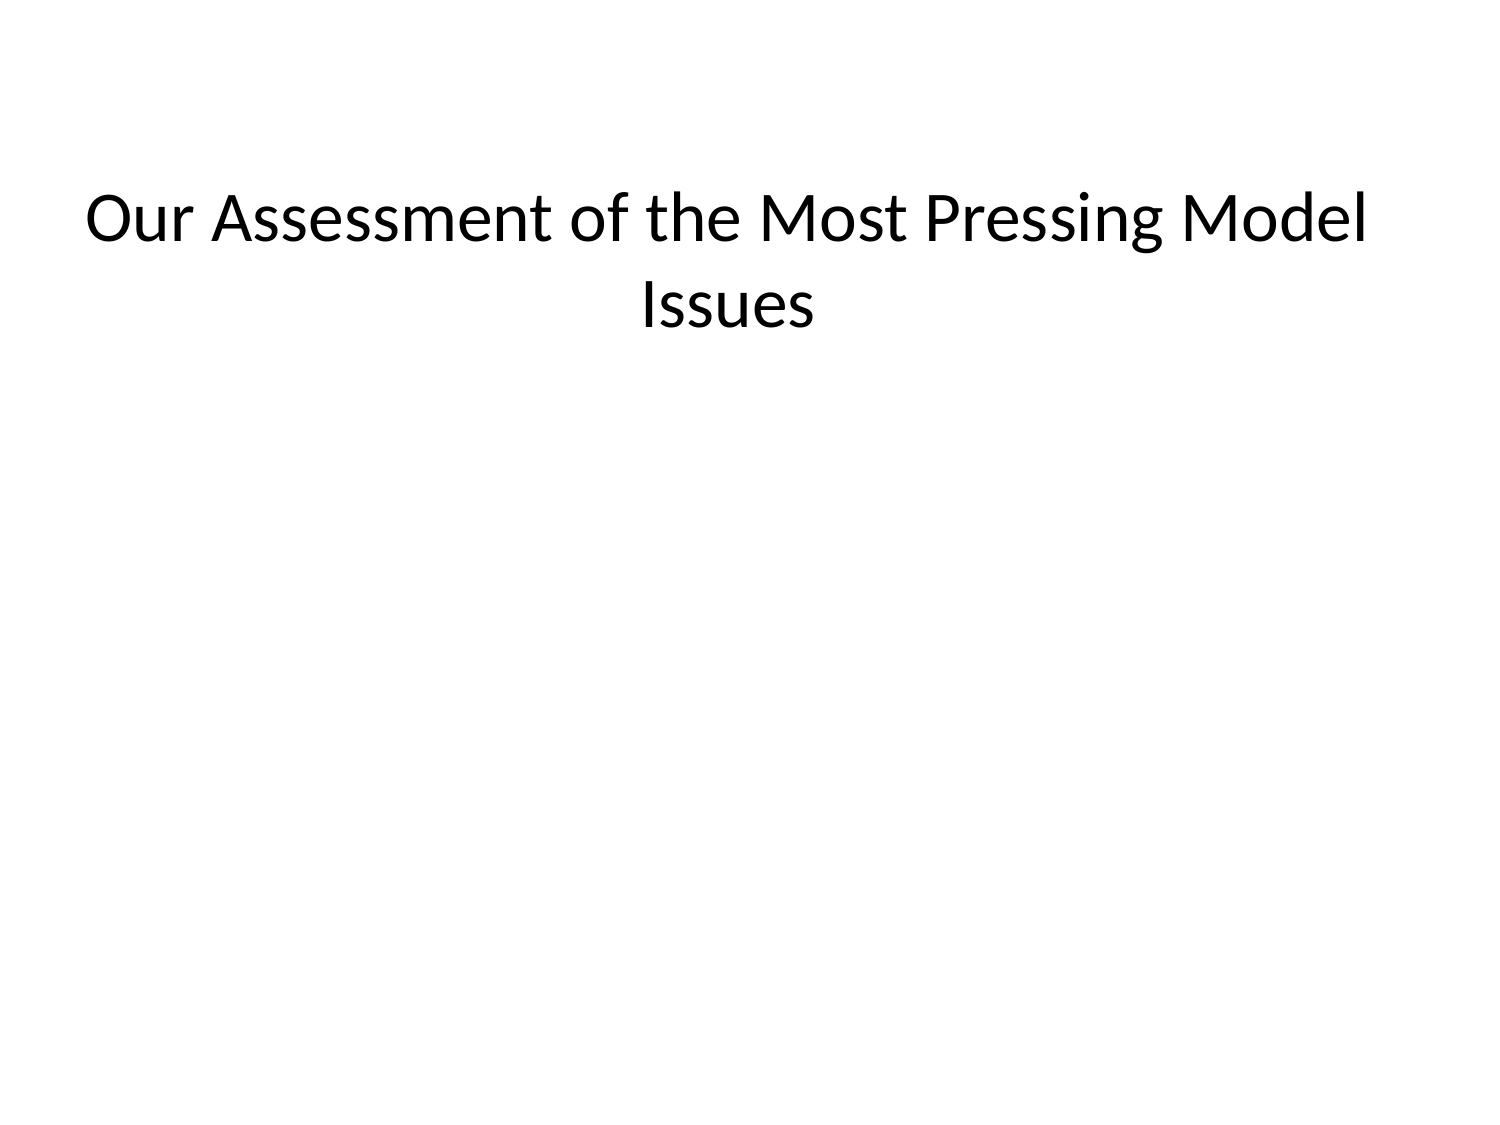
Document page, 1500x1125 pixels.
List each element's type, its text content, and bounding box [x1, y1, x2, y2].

title Our Assessment of the Most Pressing Model Issues [53, 161, 1404, 350]
